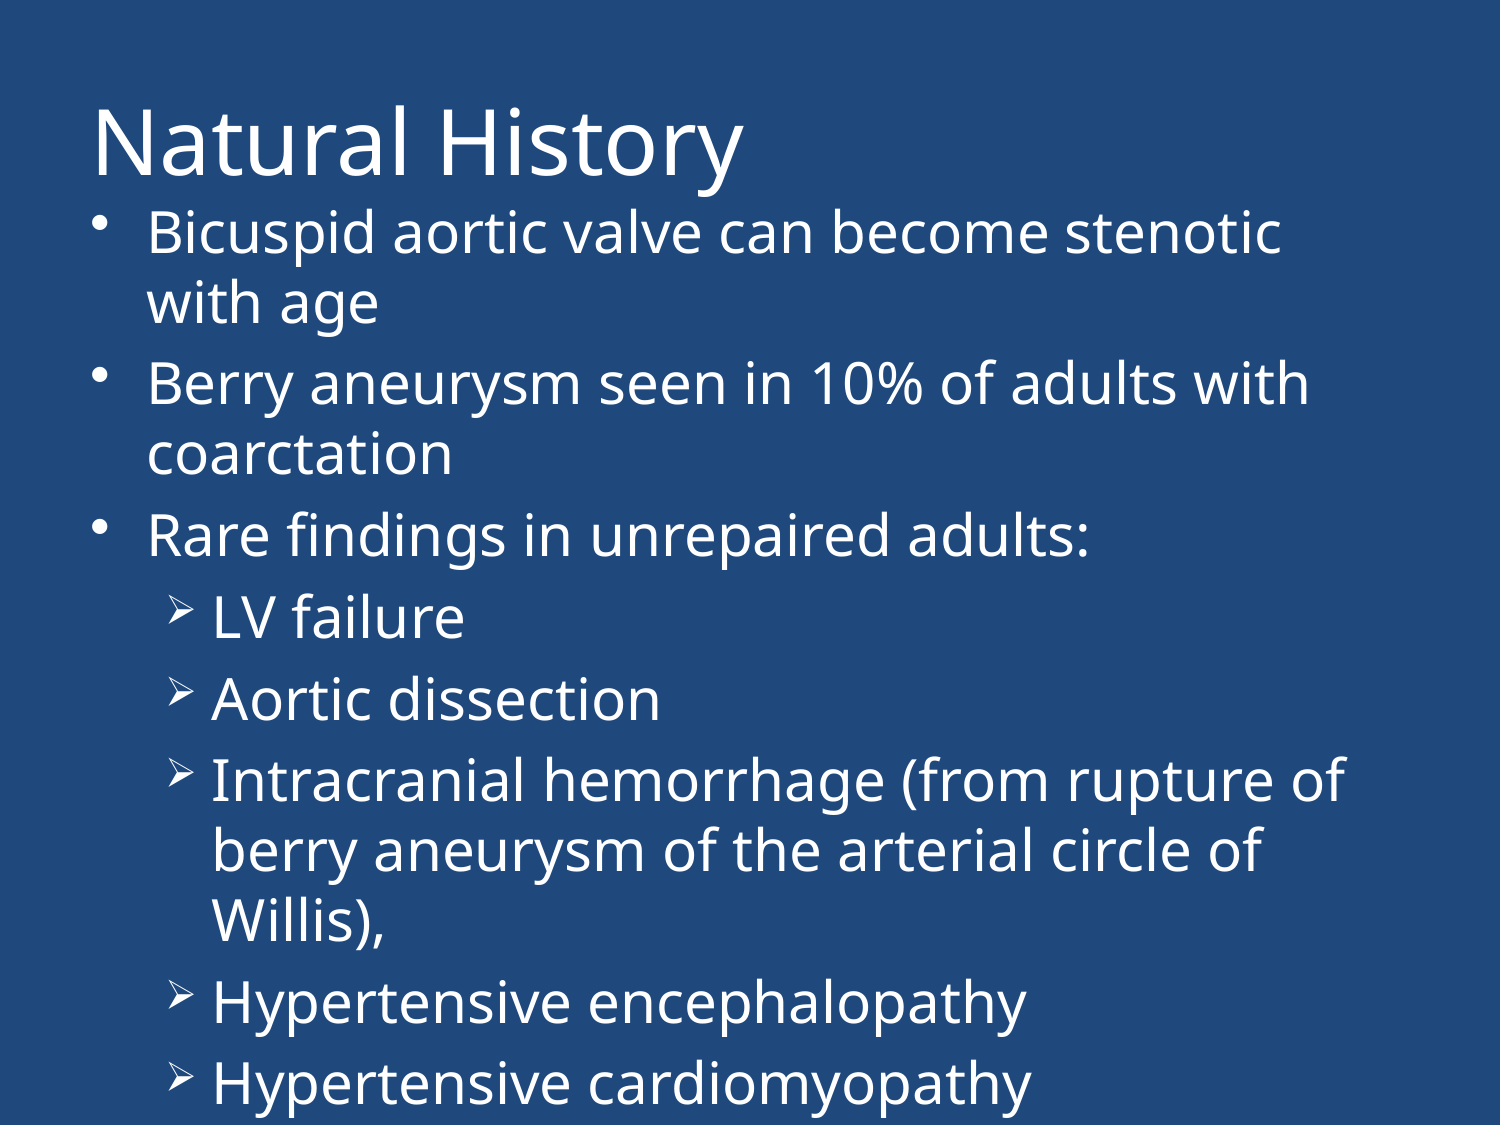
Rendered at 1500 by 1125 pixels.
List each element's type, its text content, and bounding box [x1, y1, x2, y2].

list Bicuspid aortic valve can become stenotic with age Berry aneurysm seen in 10% of adults with coarctation Rare findings in unrepaired adults: LV failure Aortic dissection Intracranial hemorrhage (from rupture of berry aneurysm of the arterial circle of Willis), Hypertensive encephalopathy Hypertensive cardiomyopathy [75, 187, 1425, 1013]
title Natural History [75, 45, 1425, 187]
